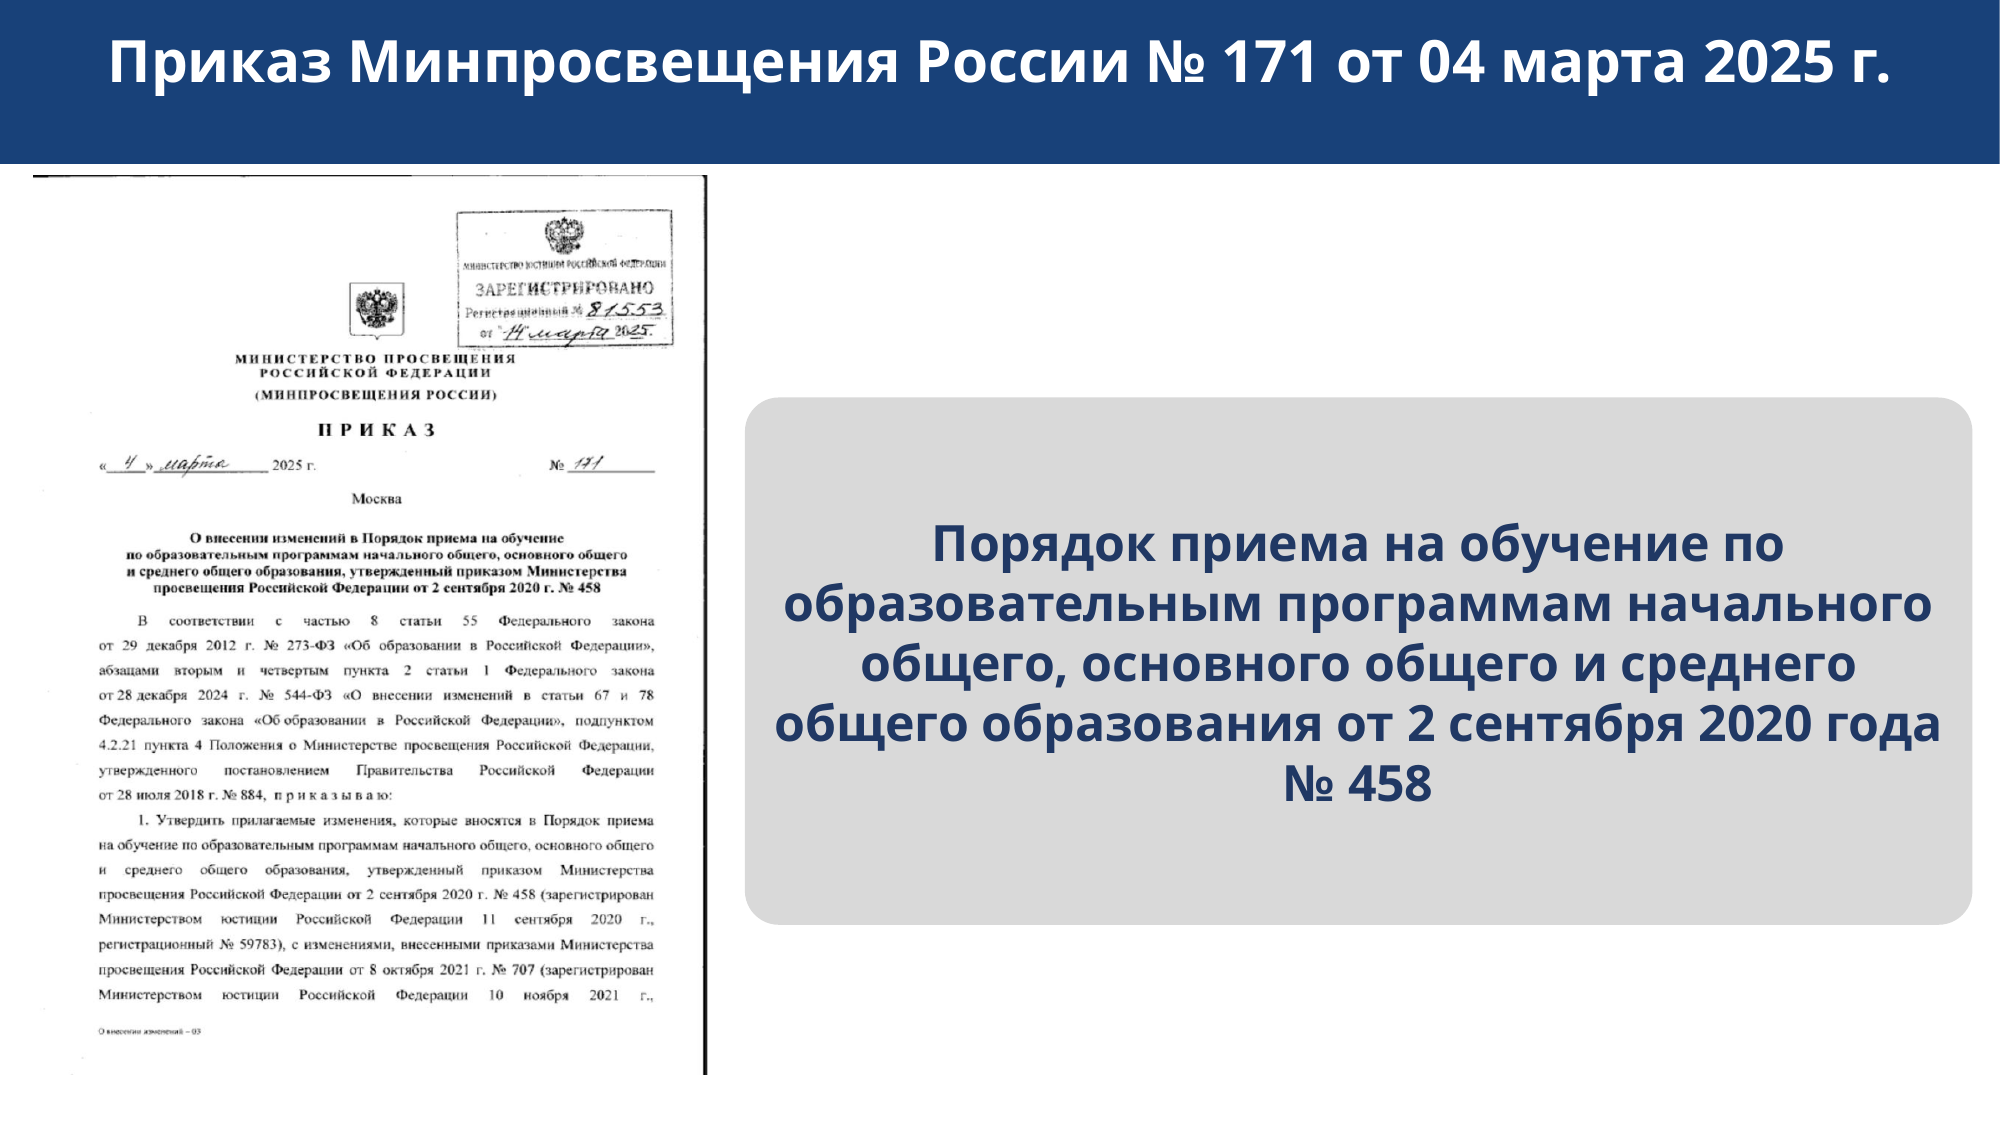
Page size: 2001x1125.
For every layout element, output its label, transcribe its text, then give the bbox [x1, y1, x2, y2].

text_box Приказ Минпросвещения России № 171 от 04 марта 2025 г. [0, 0, 2000, 165]
picture [33, 175, 708, 1075]
text_box Порядок приема на обучение по образовательным программам начального общего, основного общего и среднего общего образования от 2 сентября 2020 года № 458 [743, 396, 1974, 926]
text_box [28, 50, 1623, 116]
